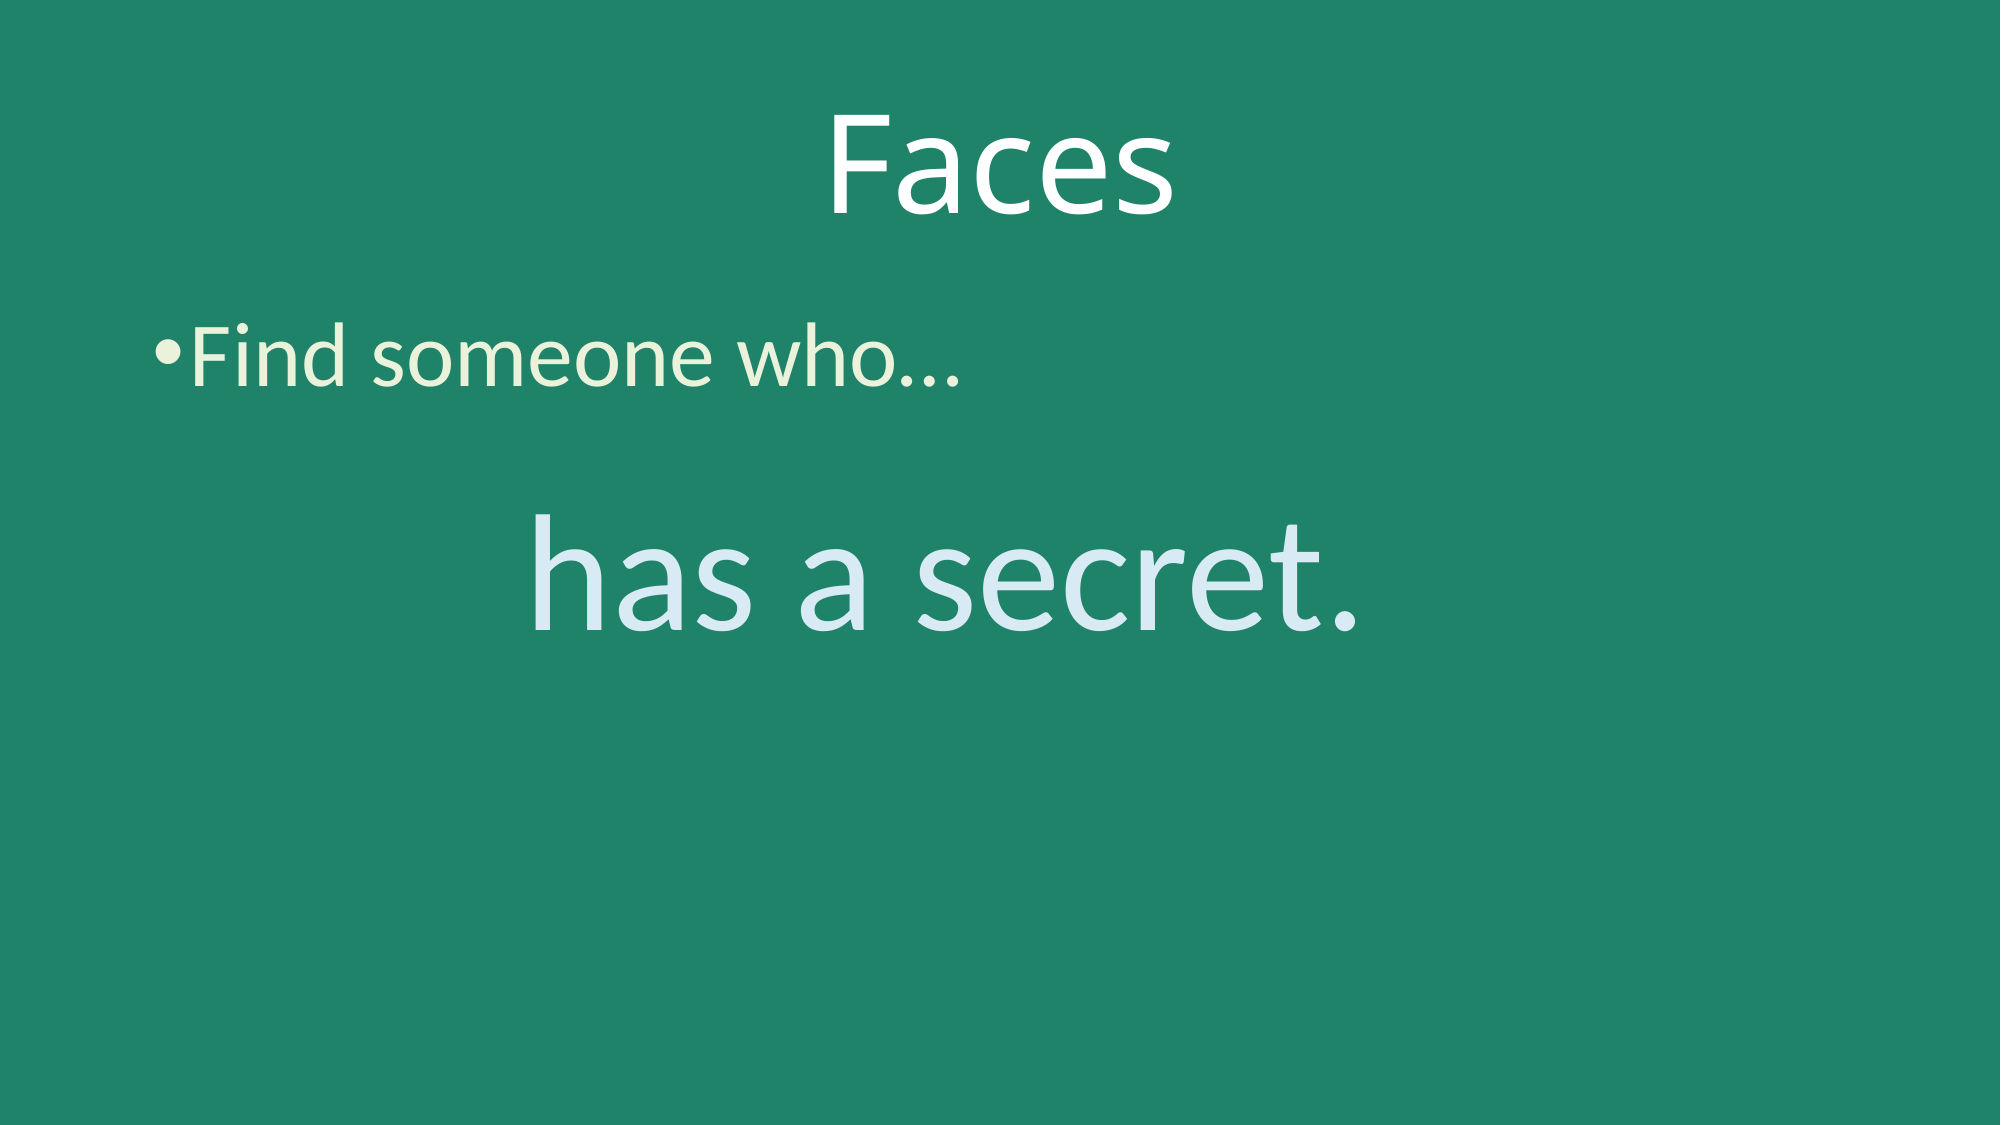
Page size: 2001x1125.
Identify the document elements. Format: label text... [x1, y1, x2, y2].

list Find someone who… [137, 299, 1136, 426]
text_box has a secret. [509, 478, 1569, 699]
title Faces [137, 59, 1863, 278]
